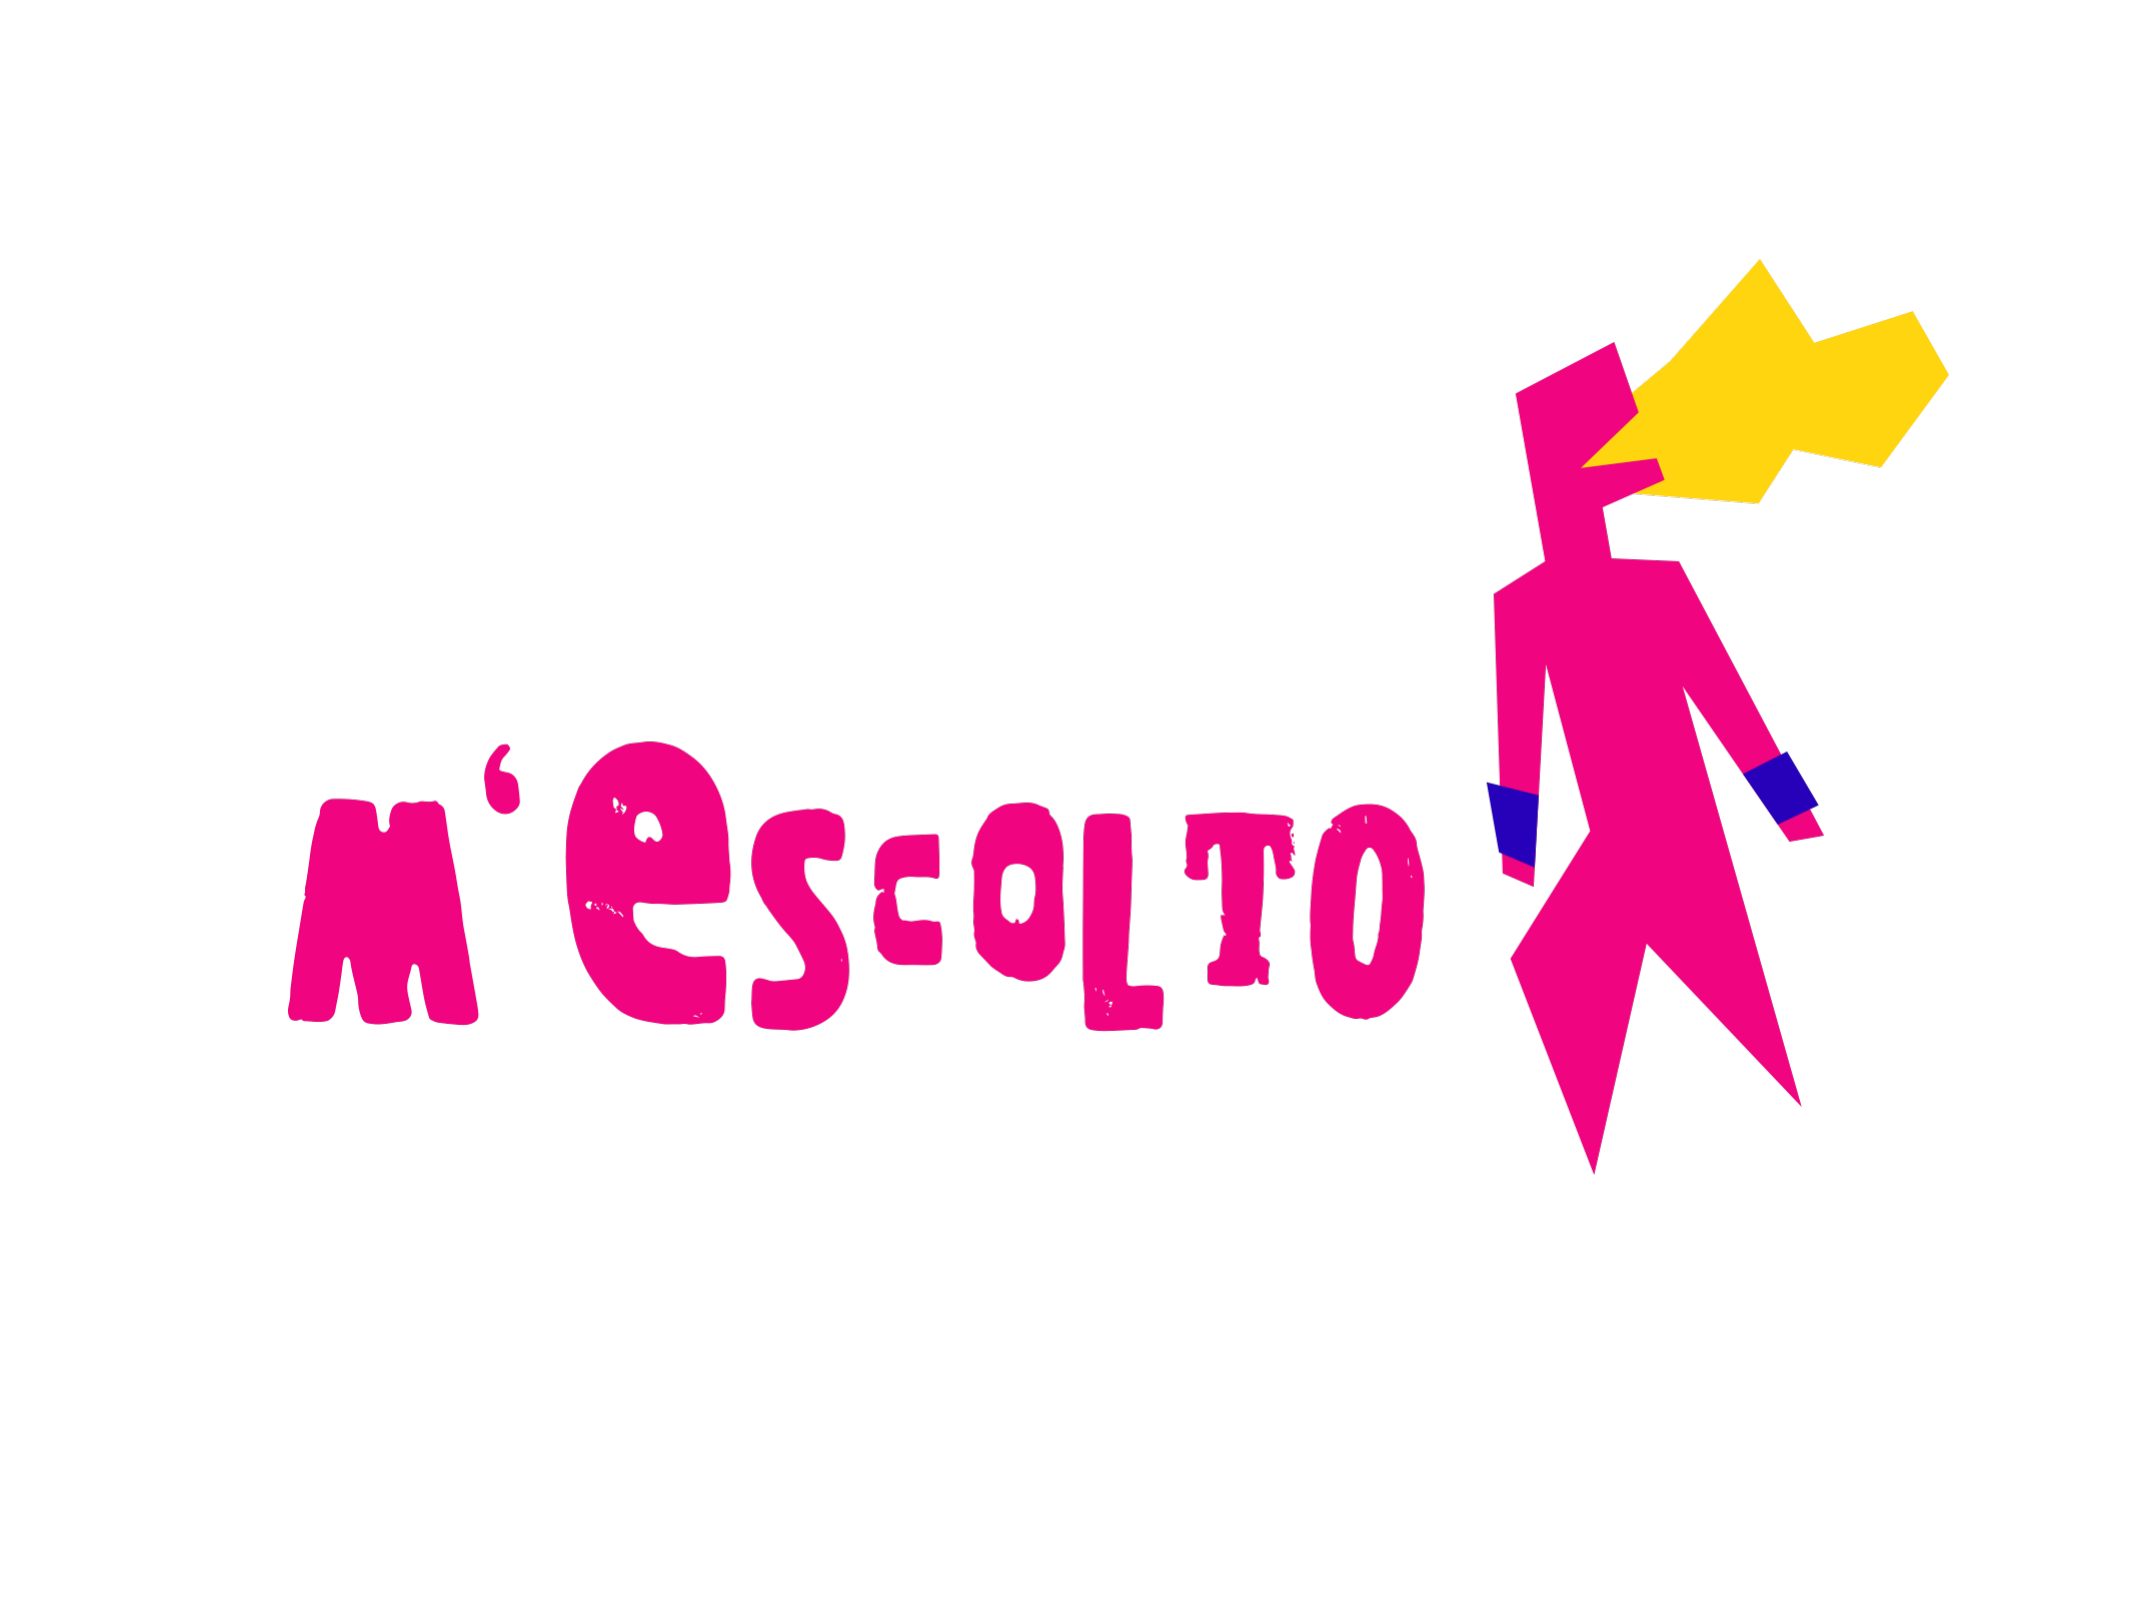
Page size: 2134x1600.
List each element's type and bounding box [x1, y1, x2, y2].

picture [288, 259, 1949, 1175]
